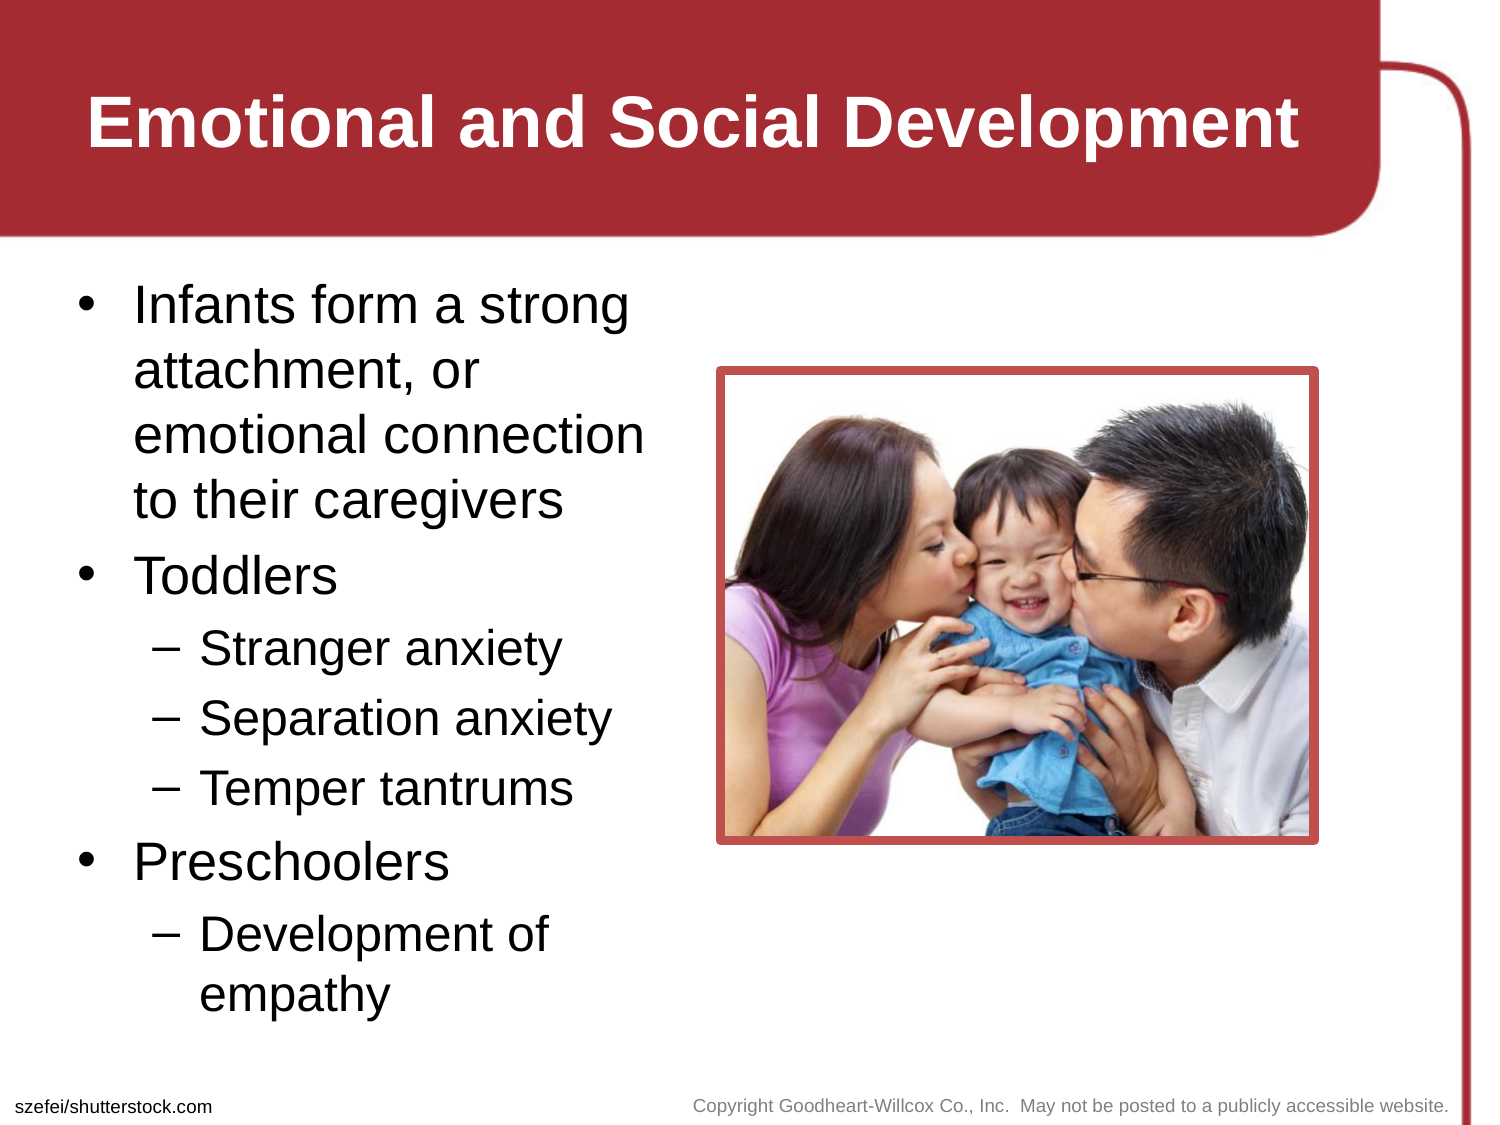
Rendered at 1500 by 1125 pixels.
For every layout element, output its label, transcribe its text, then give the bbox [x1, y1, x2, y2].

list Infants form a strong attachment, or emotional connection to their caregivers Toddlers Stranger anxiety Separation anxiety Temper tantrums Preschoolers Development of empathy [62, 262, 713, 1025]
title Emotional and Social Development [37, 12, 1351, 226]
text_box szefei/shutterstock.com [0, 1087, 375, 1125]
picture [0, 0, 1500, 1125]
